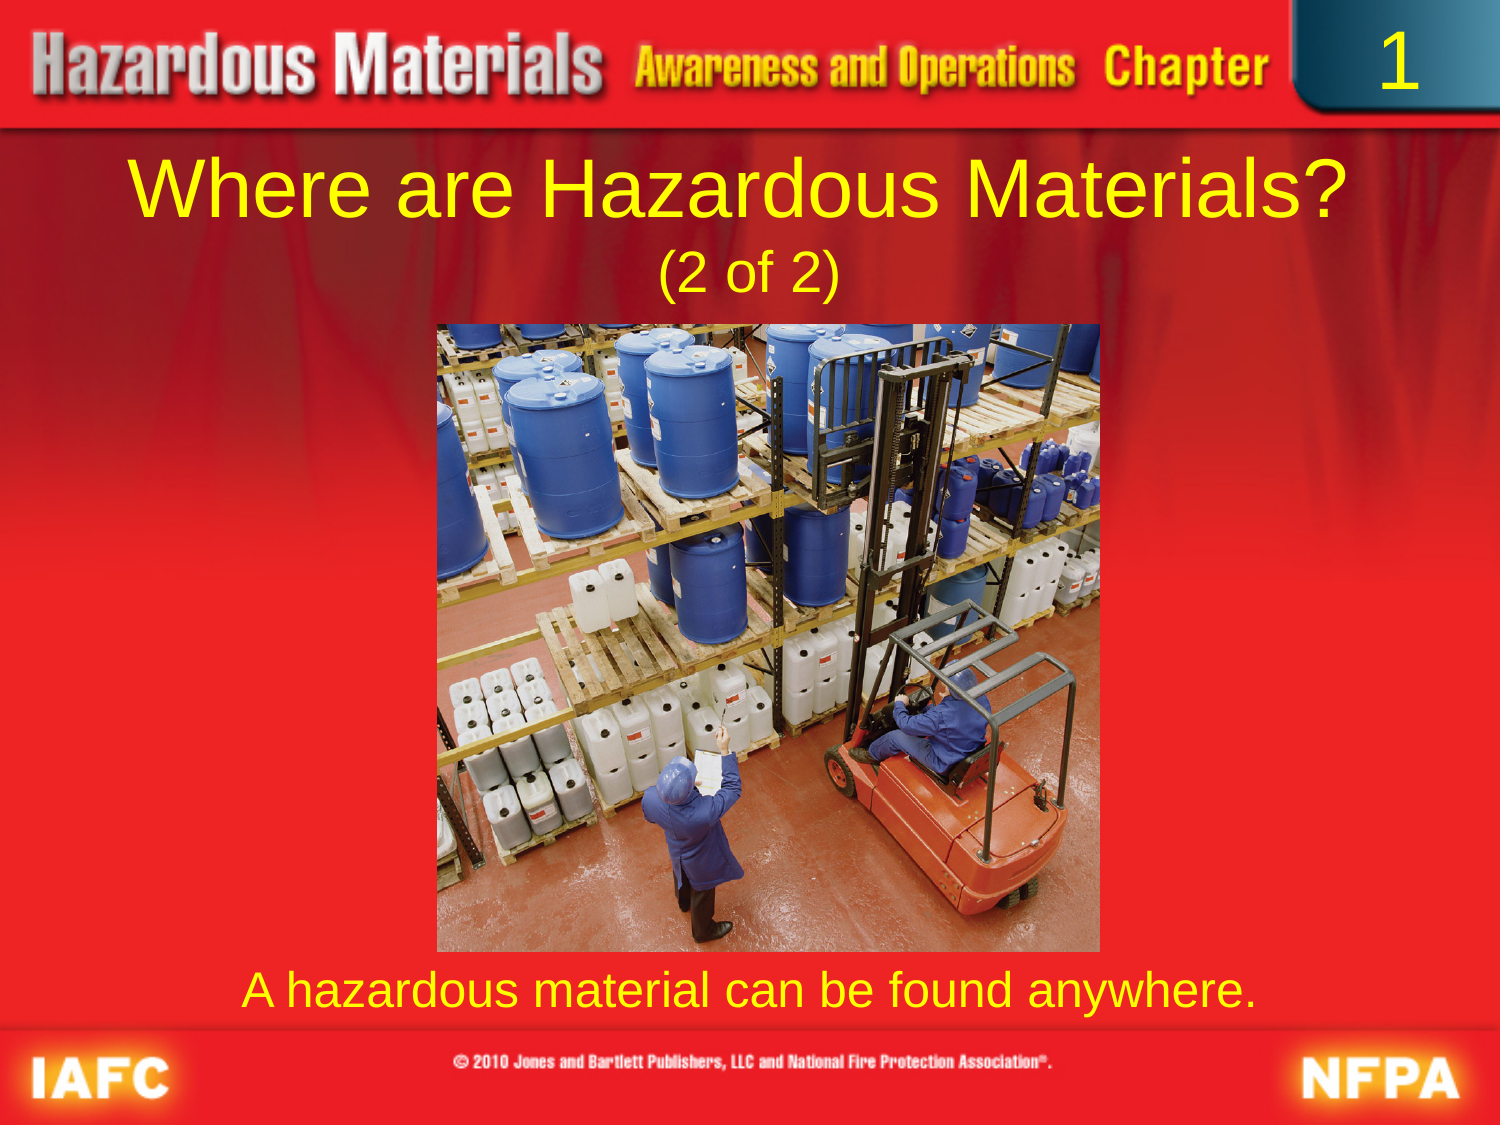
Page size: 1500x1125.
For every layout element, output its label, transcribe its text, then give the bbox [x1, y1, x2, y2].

picture [0, 1025, 1500, 1125]
text_box A hazardous material can be found anywhere. [0, 949, 1500, 1025]
picture [0, 0, 1500, 952]
text_box 1 [1324, 0, 1475, 113]
title Where are Hazardous Materials? (2 of 2) [75, 125, 1425, 313]
